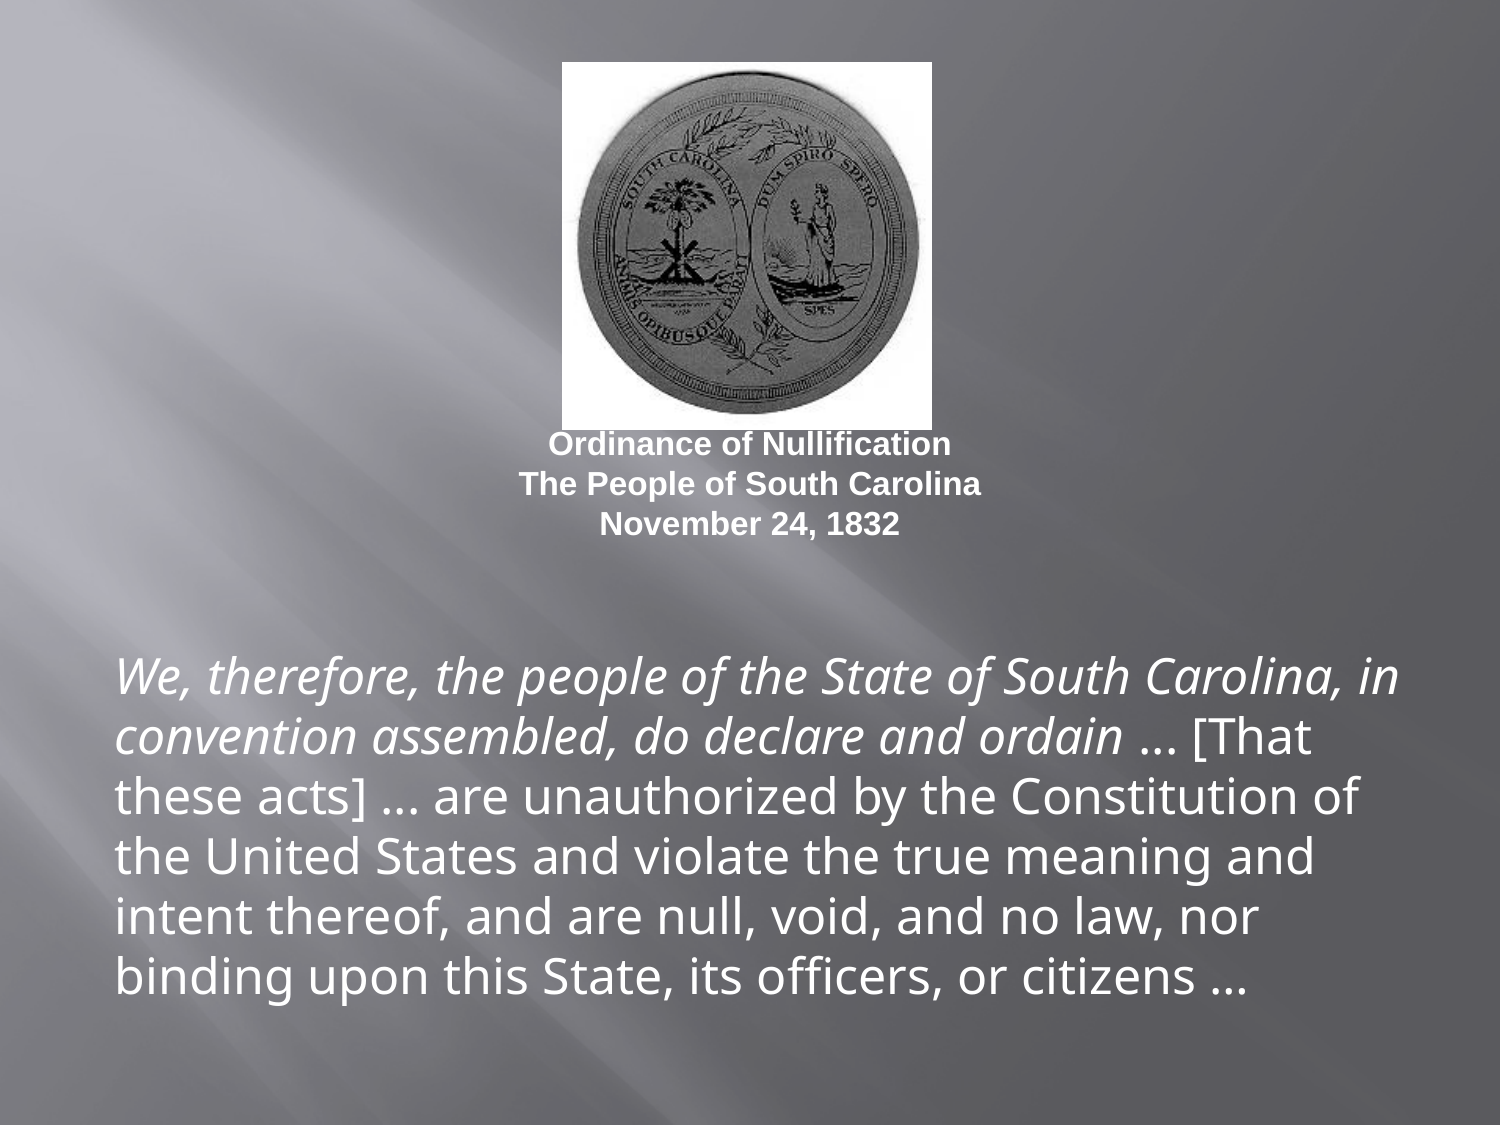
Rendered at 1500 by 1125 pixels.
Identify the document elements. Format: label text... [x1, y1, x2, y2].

picture [562, 62, 932, 430]
text_box Ordinance of Nullification The People of South Carolina November 24, 1832 [322, 415, 1178, 637]
text_box We, therefore, the people of the State of South Carolina, in convention assembled, do declare and ordain ... [That these acts] ... are unauthorized by the Constitution of the United States and violate the true meaning and intent thereof, and are null, void, and no law, nor binding upon this State, its officers, or citizens … [99, 637, 1425, 1013]
